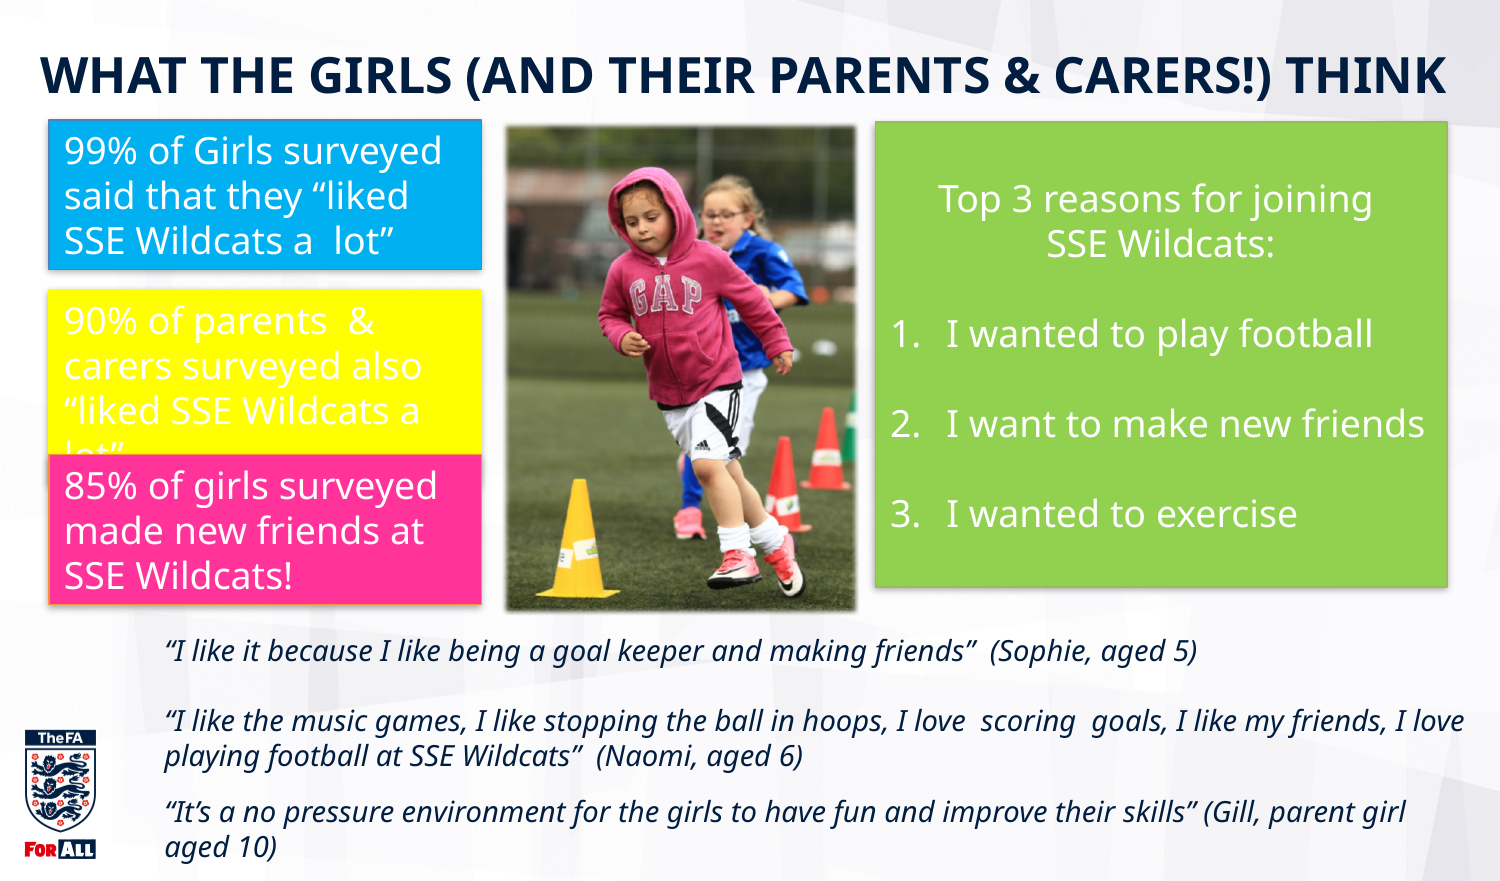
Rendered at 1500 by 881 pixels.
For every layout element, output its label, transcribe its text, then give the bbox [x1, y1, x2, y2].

text_box WHAT THE GIRLS (AND THEIR PARENTS & CARERS!) THINK [26, 36, 1500, 112]
picture [0, 0, 1500, 881]
text_box 90% of parents & carers surveyed also “liked SSE Wildcats a lot” [48, 289, 482, 454]
text_box “I like it because I like being a goal keeper and making friends” (Sophie, aged 5) “I like the music games, I like stopping the ball in hoops, I love scoring goals, I like my friends, I love playing football at SSE Wildcats” (Naomi, aged 6) “It’s a no pressure environment for the girls to have fun and improve their skills” (Gill, parent girl aged 10) [147, 623, 1500, 872]
text_box 99% of Girls surveyed said that they “liked SSE Wildcats a lot” [48, 119, 482, 270]
text_box 85% of girls surveyed made new friends at SSE Wildcats! [48, 454, 482, 605]
text_box Top 3 reasons for joining SSE Wildcats: I wanted to play football I want to make new friends I wanted to exercise [875, 121, 1448, 588]
